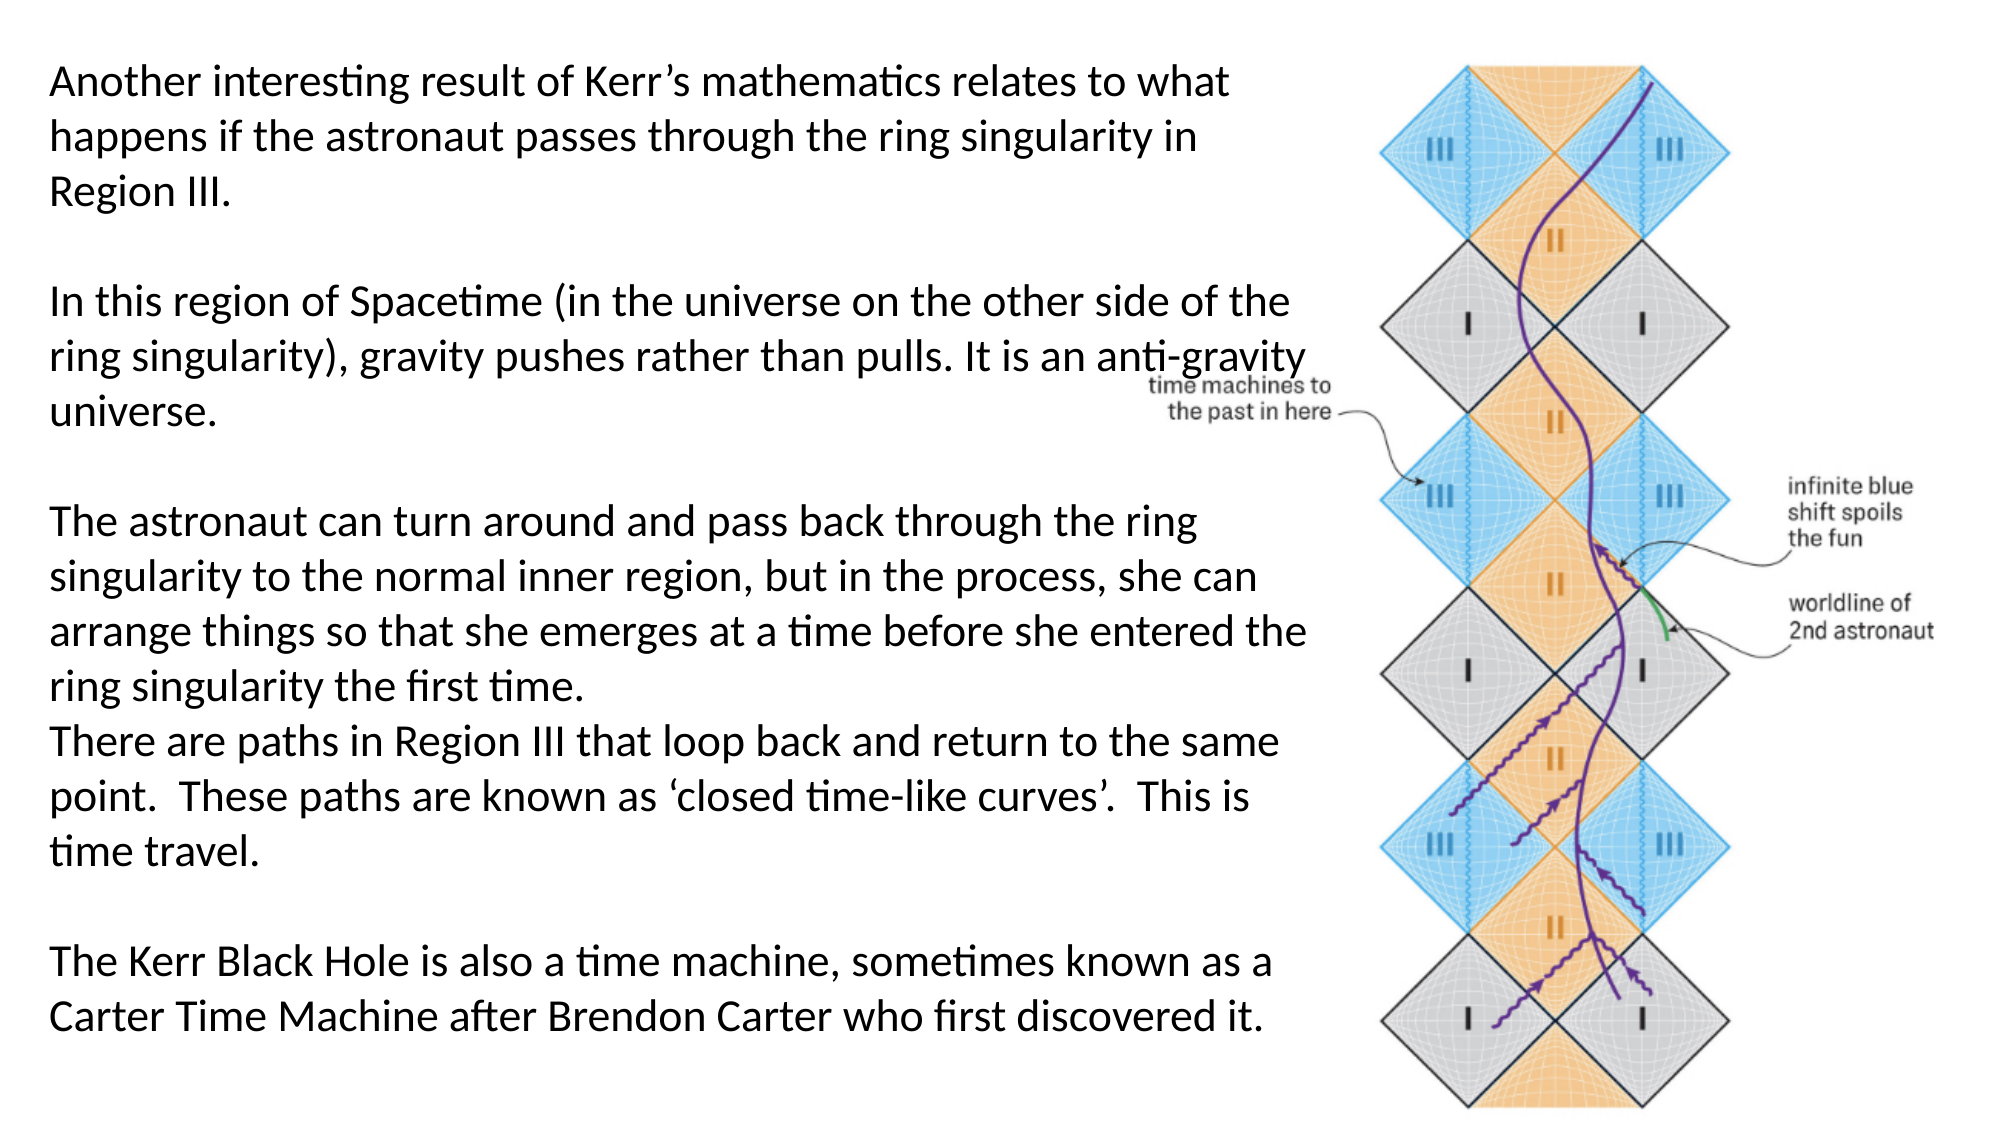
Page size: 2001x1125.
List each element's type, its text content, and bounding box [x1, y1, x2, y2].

text_box Another interesting result of Kerr’s mathematics relates to what happens if the astronaut passes through the ring singularity in Region III. In this region of Spacetime (in the universe on the other side of the ring singularity), gravity pushes rather than pulls. It is an anti-gravity universe. The astronaut can turn around and pass back through the ring singularity to the normal inner region, but in the process, she can arrange things so that she emerges at a time before she entered the ring singularity the first time. There are paths in Region III that loop back and return to the same point. These paths are known as ‘closed time-like curves’. This is time travel. The Kerr Black Hole is also a time machine, sometimes known as a Carter Time Machine after Brendon Carter who first discovered it. [34, 43, 1092, 1048]
picture [1092, 21, 2000, 1125]
